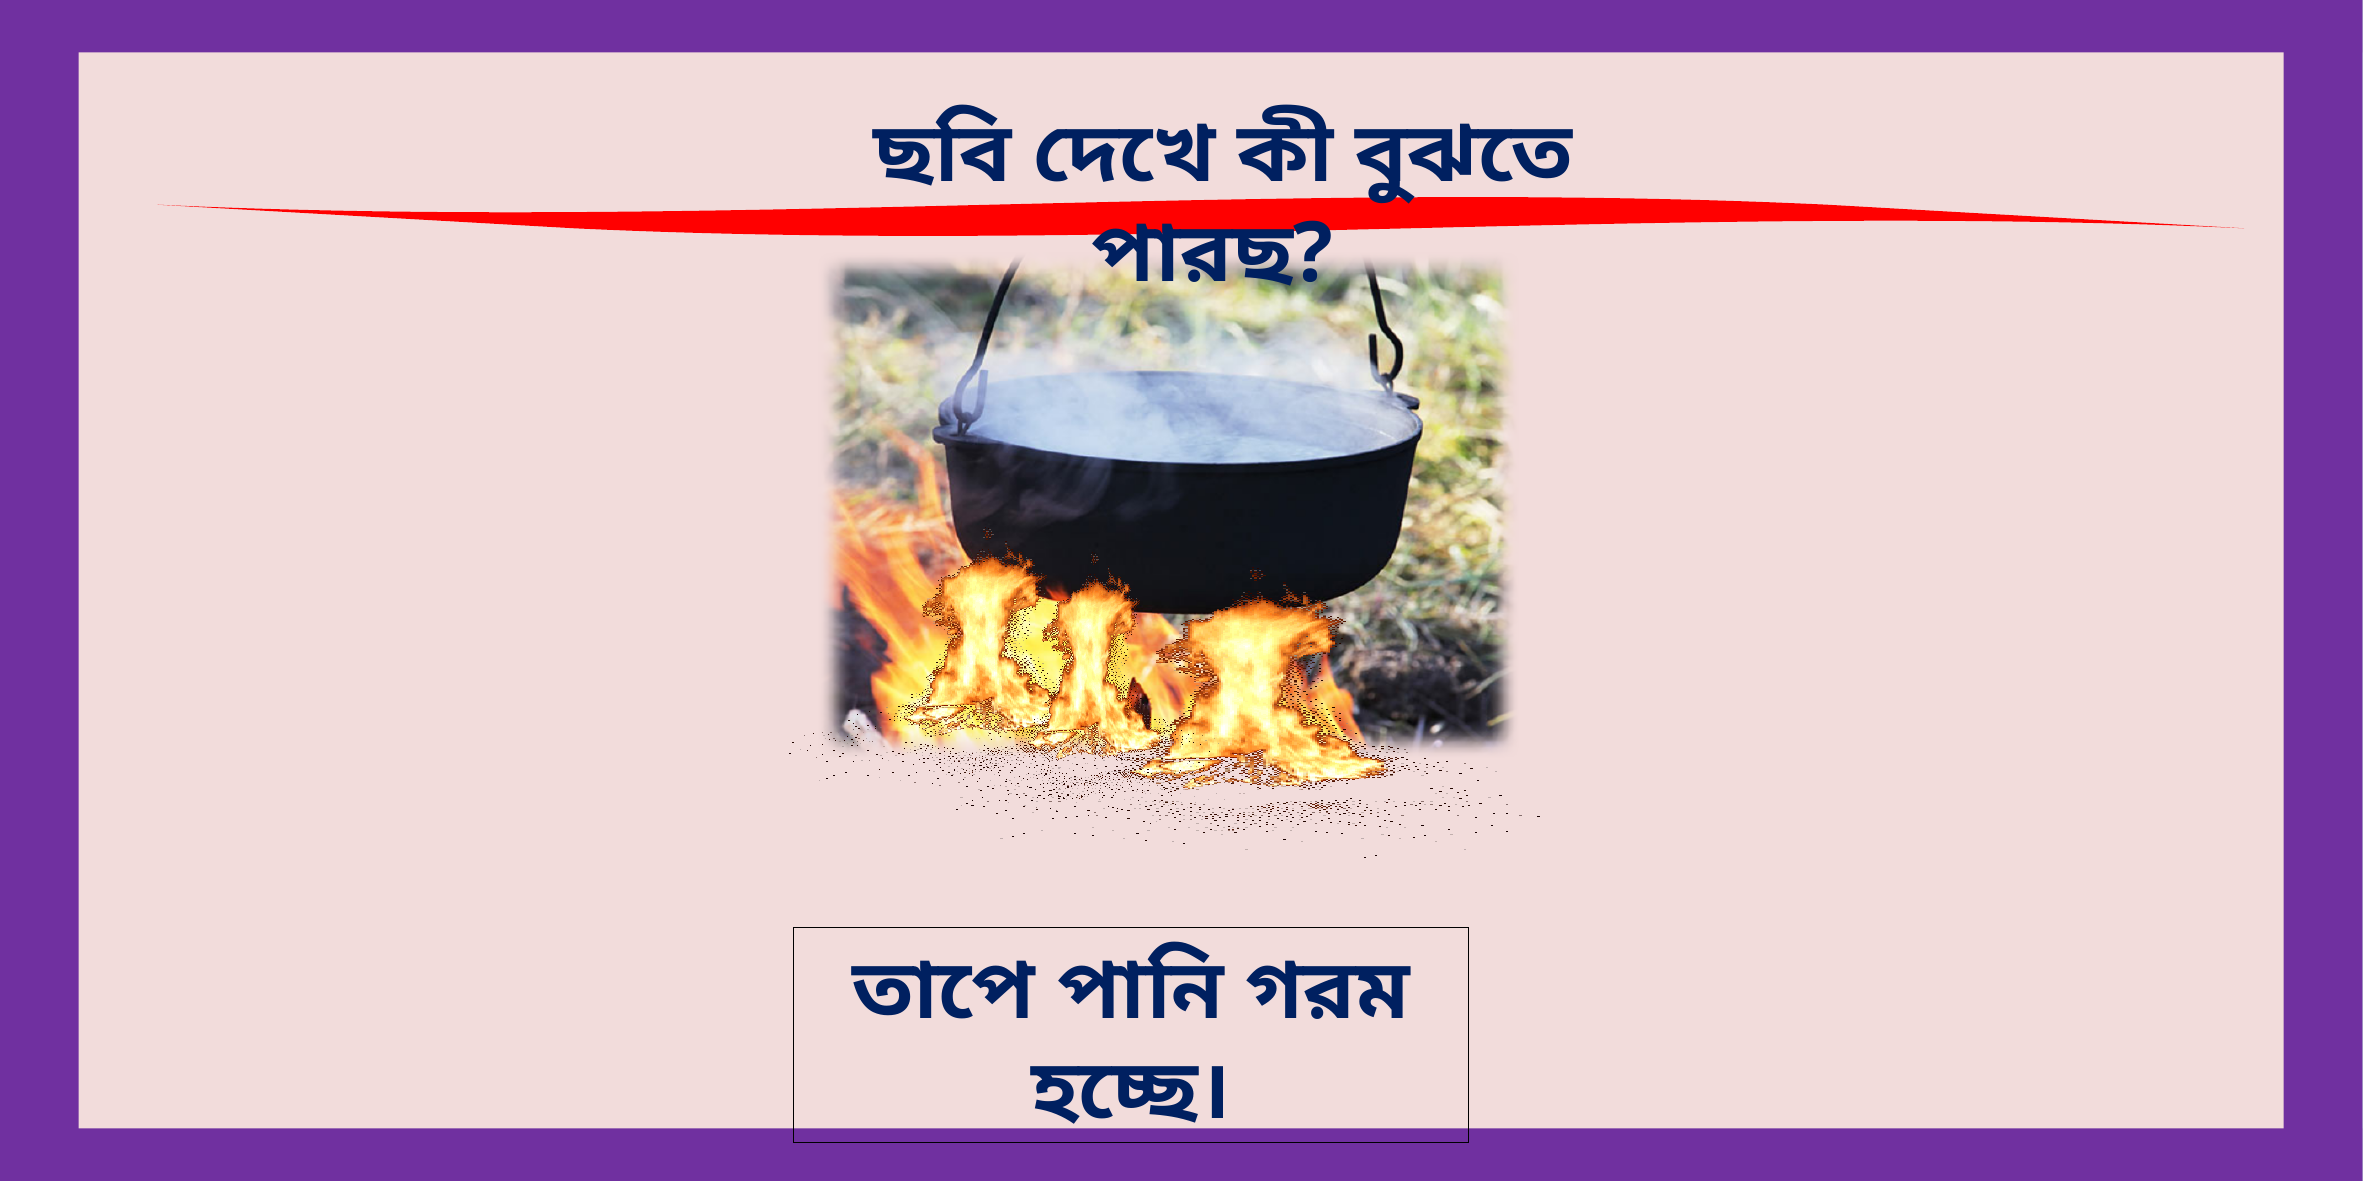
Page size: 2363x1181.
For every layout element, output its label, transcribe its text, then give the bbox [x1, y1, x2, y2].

picture [780, 252, 1569, 868]
text_box তাপে পানি গরম হচ্ছে। [793, 927, 1469, 1143]
text_box ছবি দেখে কী বুঝতে পারছ? [806, 90, 1619, 306]
